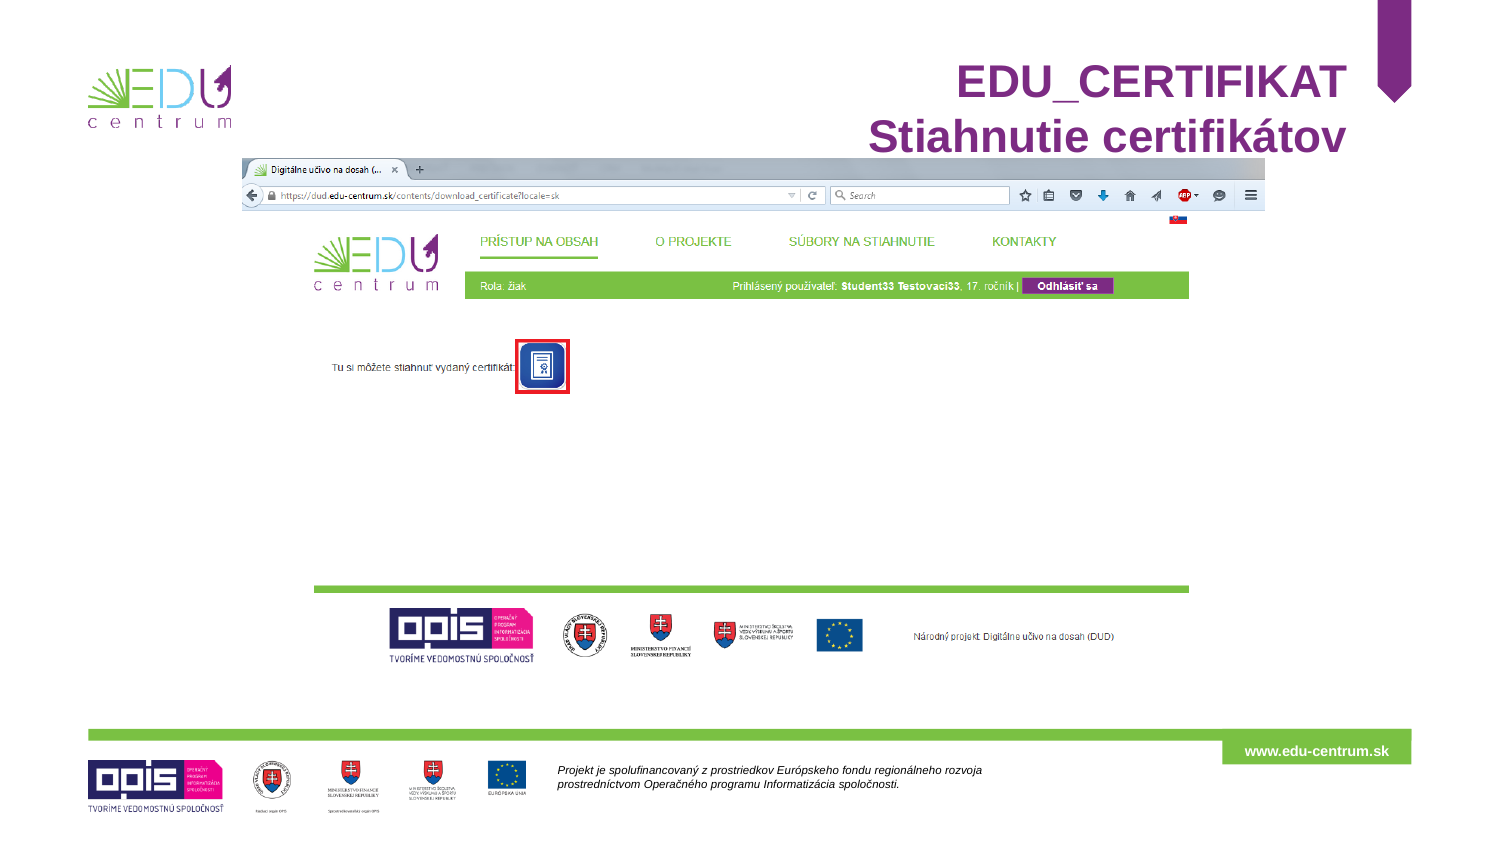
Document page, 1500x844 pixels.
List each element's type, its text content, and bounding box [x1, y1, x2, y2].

text_box EDU_CERTIFIKAT Stiahnutie certifikátov [779, 43, 1362, 169]
picture [88, 759, 526, 813]
text_box [1375, 0, 1414, 106]
picture [241, 157, 1265, 687]
picture [88, 65, 231, 128]
text_box Projekt je spolufinancovaný z prostriedkov Európskeho fondu regionálneho rozvoja prostredníctvom Operačného programu Informatizácia spoločnosti. [542, 756, 998, 799]
text_box [1220, 727, 1413, 766]
text_box [86, 727, 1220, 743]
text_box www.edu-centrum.sk [1222, 734, 1412, 768]
